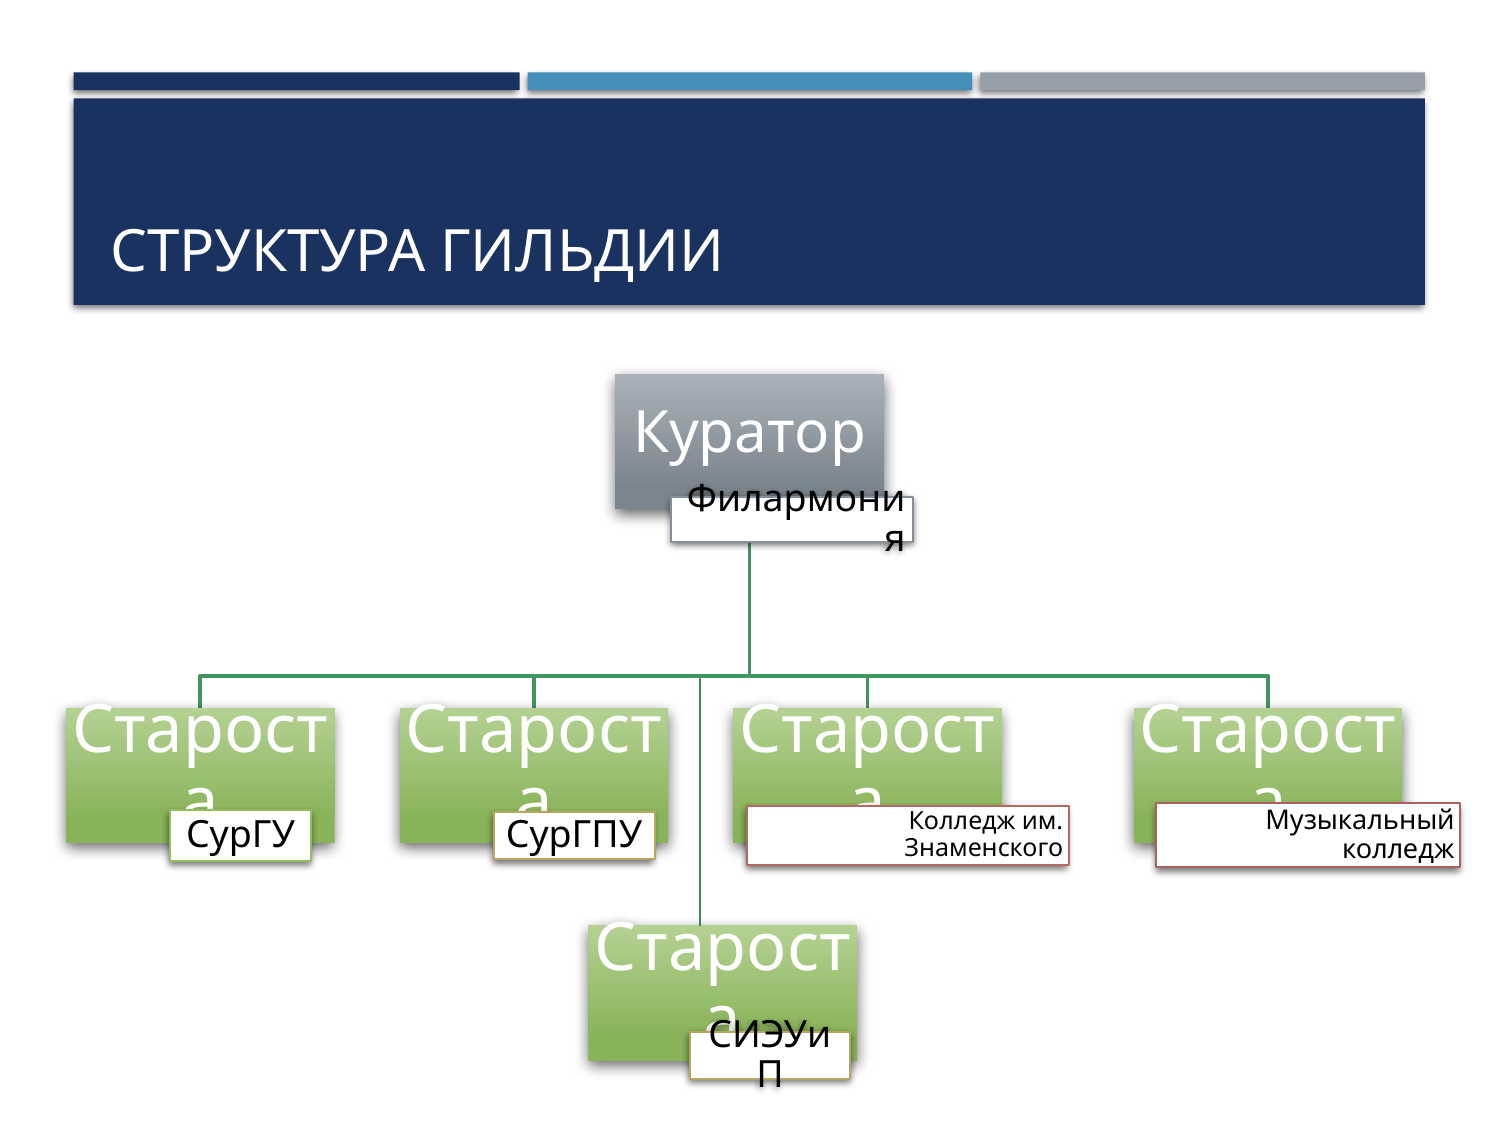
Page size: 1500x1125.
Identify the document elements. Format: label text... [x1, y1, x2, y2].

title Структура гильдии [95, 112, 1406, 291]
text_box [65, 373, 1461, 1080]
